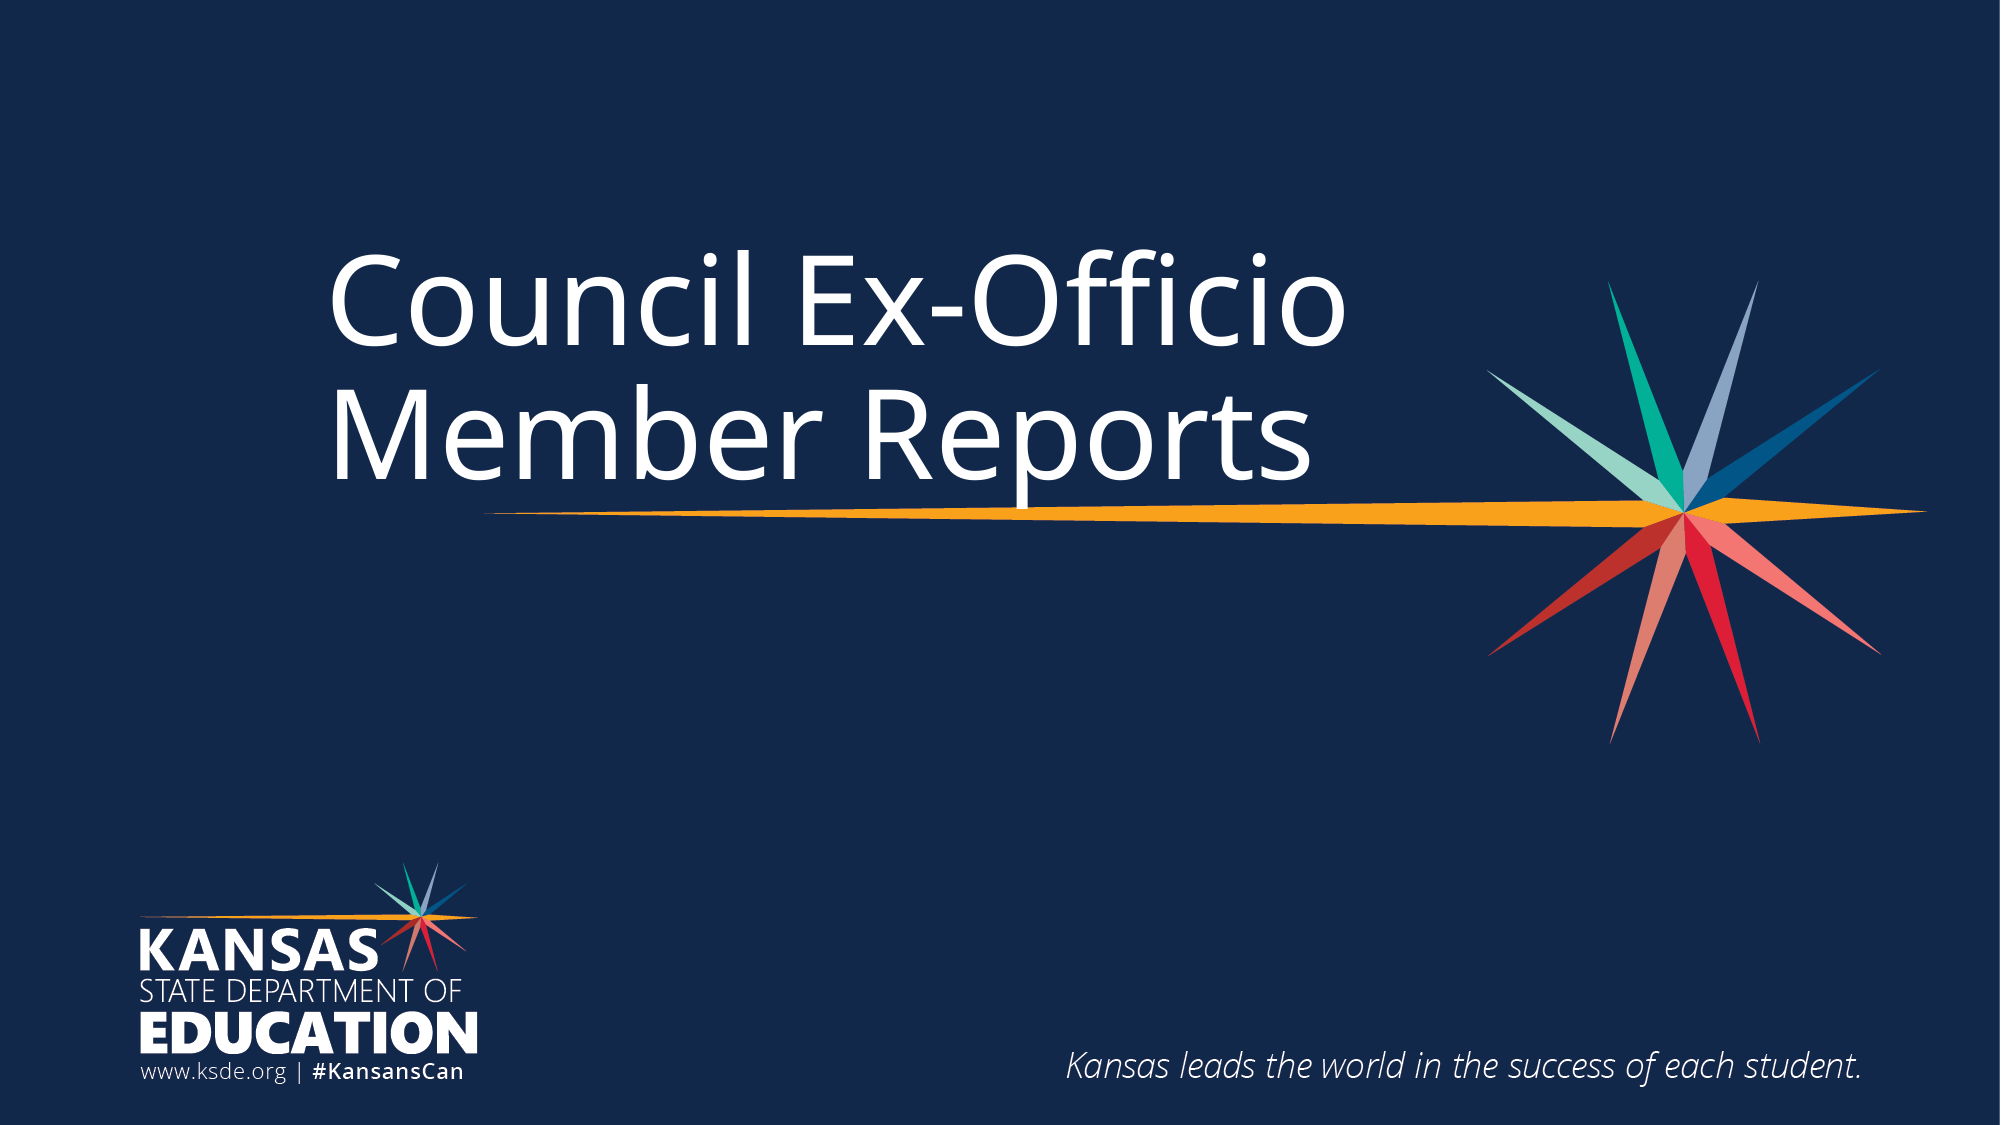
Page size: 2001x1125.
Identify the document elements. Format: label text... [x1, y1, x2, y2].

picture [0, 0, 2000, 1125]
title Council Ex-Officio Member Reports [310, 69, 1679, 515]
